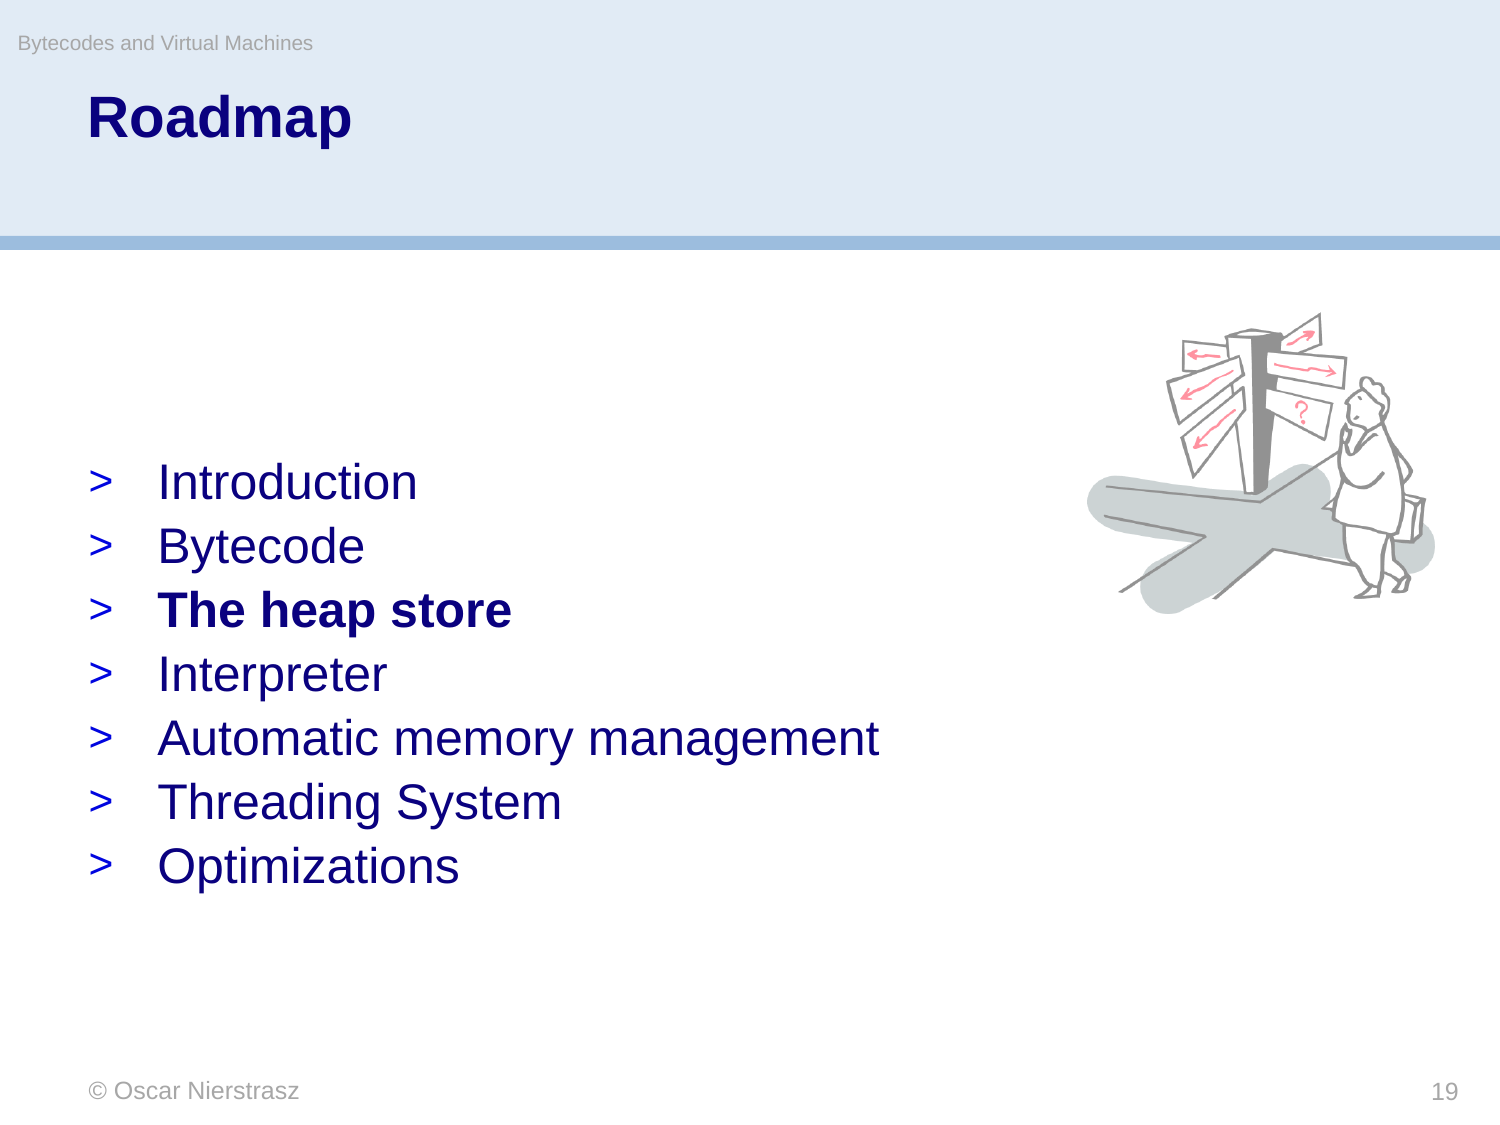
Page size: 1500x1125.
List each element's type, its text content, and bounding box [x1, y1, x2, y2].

footer Bytecodes and Virtual Machines [17, 29, 904, 72]
slide_number © Oscar Nierstrasz [88, 1073, 715, 1104]
slide_number 19 [1237, 1074, 1460, 1105]
list Introduction Bytecode The heap store Interpreter Automatic memory management Threading System Optimizations [88, 271, 1413, 1010]
picture [1087, 312, 1435, 614]
title Roadmap [87, 87, 1412, 222]
